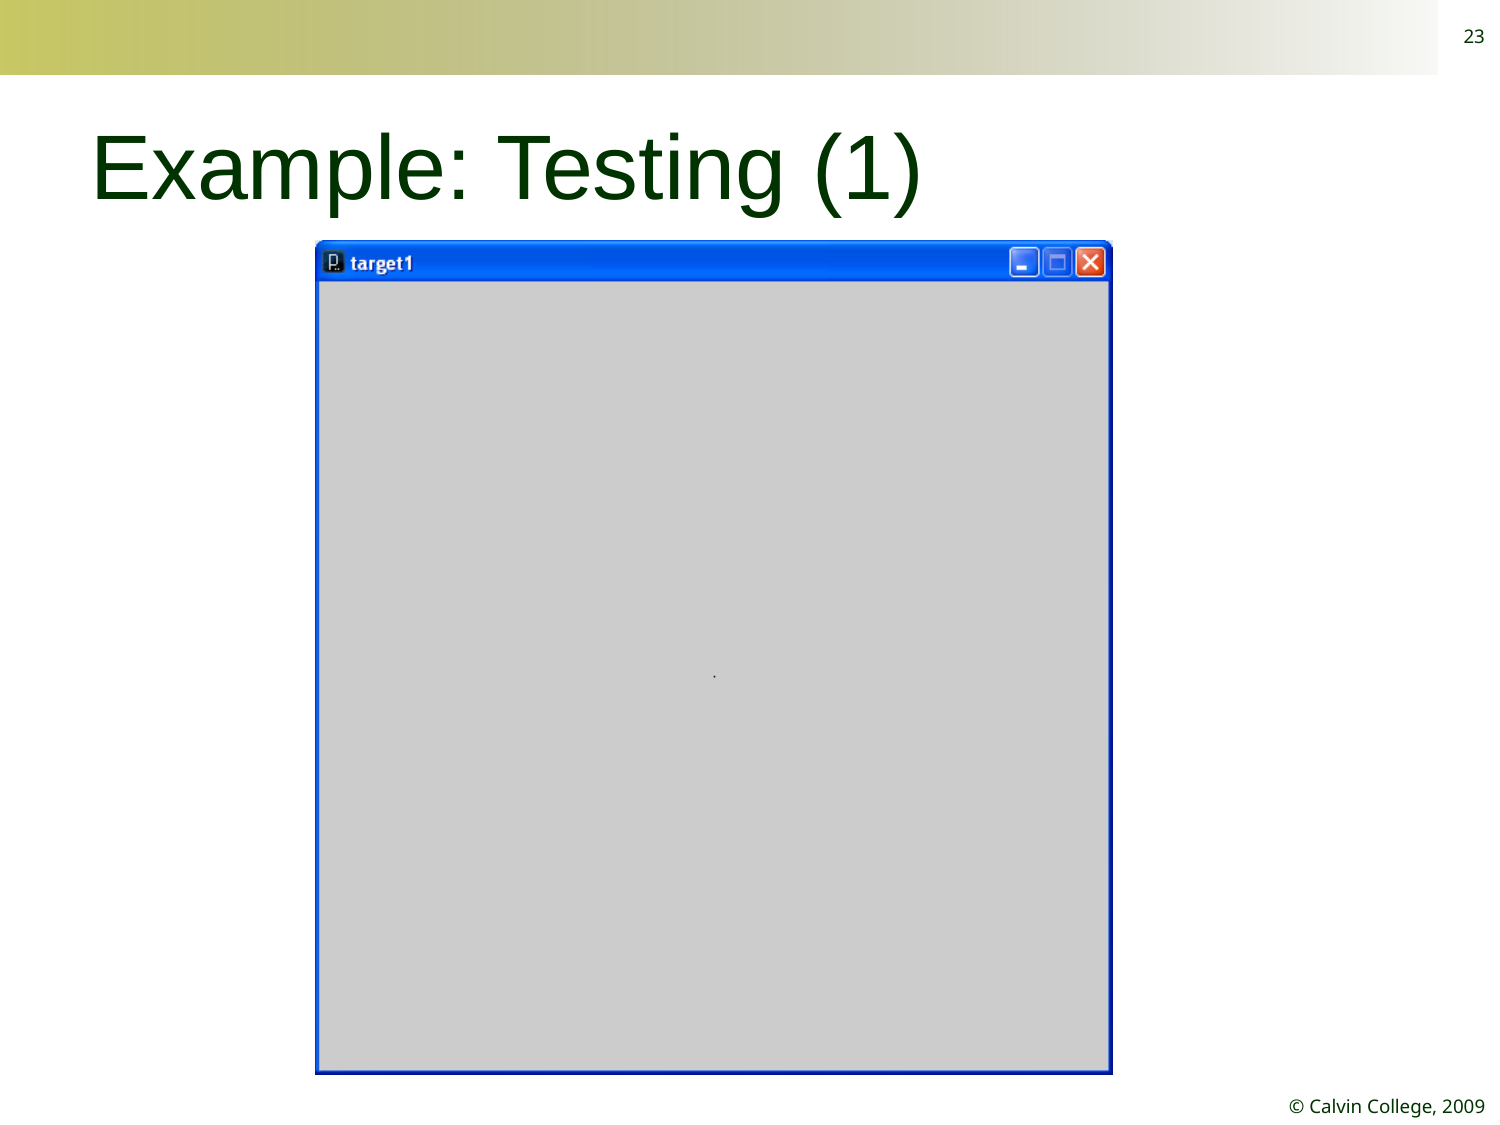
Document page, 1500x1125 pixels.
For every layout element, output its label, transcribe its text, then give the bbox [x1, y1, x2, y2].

picture [315, 240, 1113, 1076]
title Example: Testing (1) [74, 74, 1426, 251]
slide_number 23 [1437, 0, 1500, 76]
